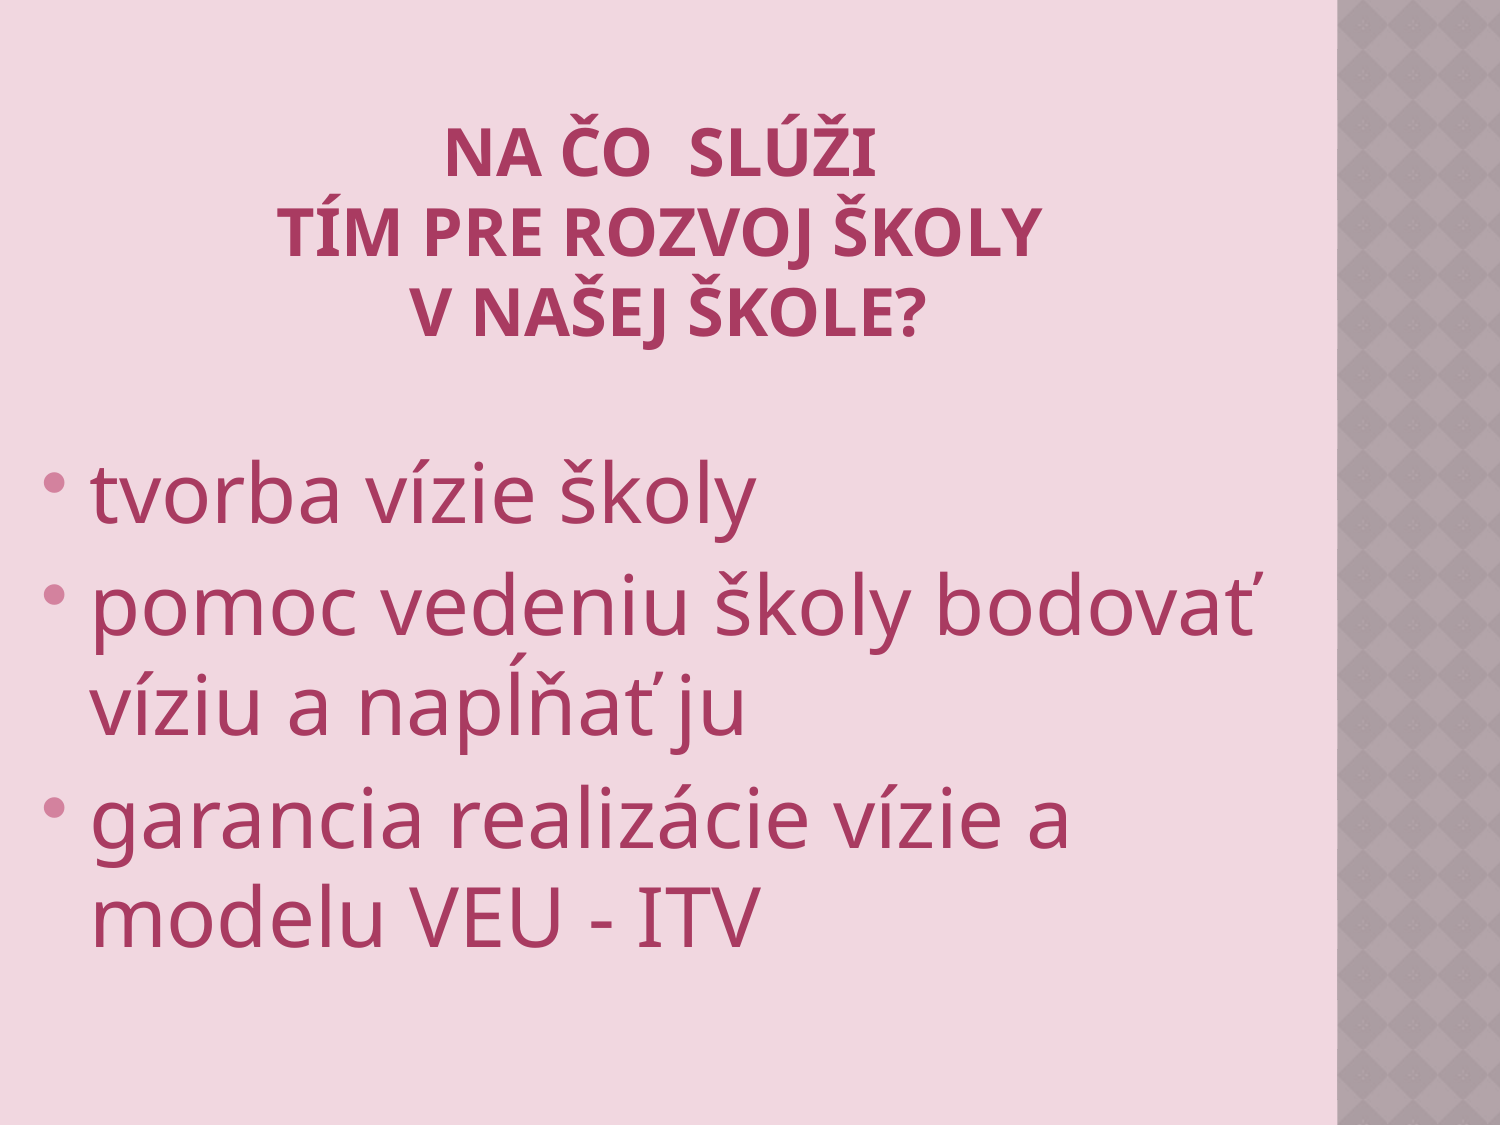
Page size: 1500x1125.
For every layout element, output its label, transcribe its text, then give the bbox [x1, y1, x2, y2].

title NA Čo slúži tím pre rozvoj školy v našej škole? [75, 52, 1263, 350]
list tvorba vízie školy pomoc vedeniu školy bodovať víziu a napĺňať ju garancia realizácie vízie a modelu VEU - ITV [29, 432, 1317, 1059]
